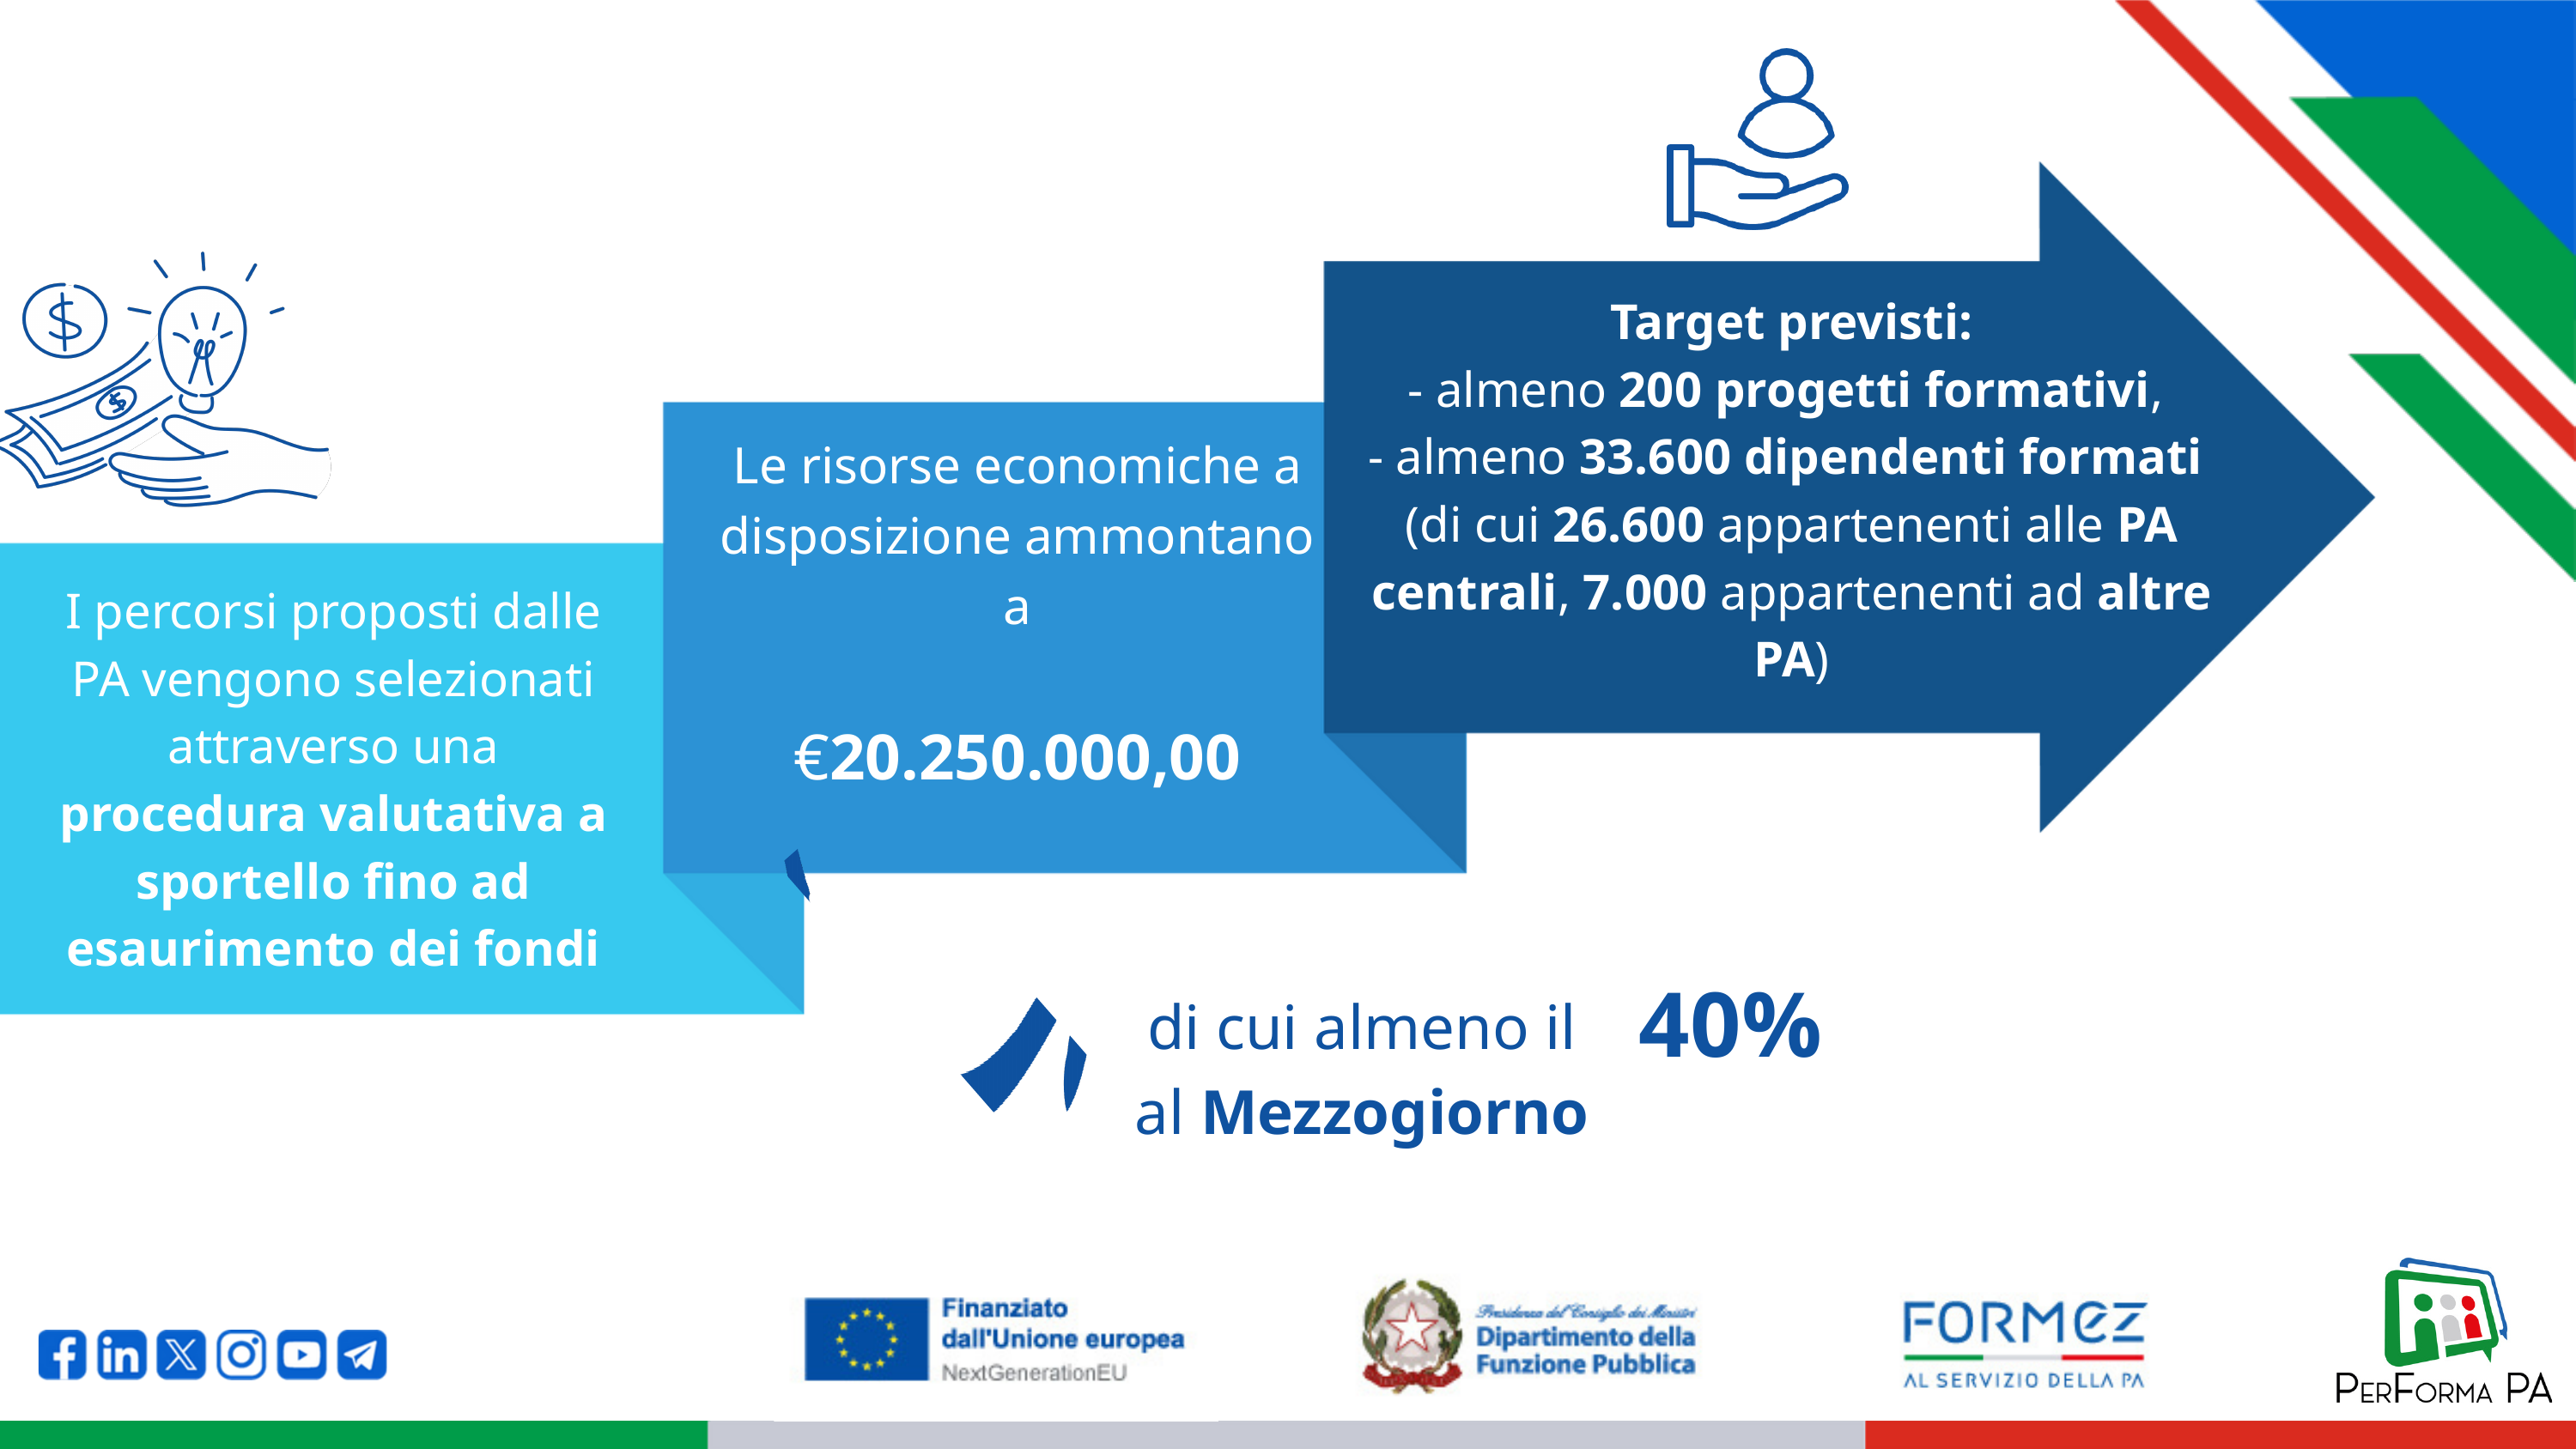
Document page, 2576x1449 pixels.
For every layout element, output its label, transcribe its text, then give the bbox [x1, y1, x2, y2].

text_box [0, 252, 334, 508]
text_box di cui almeno il al Mezzogiorno [1118, 976, 1606, 1147]
text_box Le risorse economiche a disposizione ammontano a €20.250.000,00 [705, 423, 1330, 860]
text_box 40% [1589, 949, 1873, 1076]
text_box [0, 161, 2376, 1036]
text_box [2114, 0, 2576, 582]
text_box I percorsi proposti dalle PA vengono selezionati attraverso una procedura valutativa a sportello fino ad esaurimento dei fondi [38, 570, 629, 977]
text_box [0, 1421, 2576, 1449]
text_box [38, 1330, 387, 1380]
text_box Target previsti: - almeno 200 progetti formativi, - almeno 33.600 dipendenti formati (di cui 26.600 appartenenti alle PA centrali, 7.000 appartenenti ad altre PA) [1329, 281, 2254, 688]
text_box [1666, 48, 1850, 230]
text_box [774, 1258, 2553, 1422]
text_box [778, 860, 1111, 1154]
